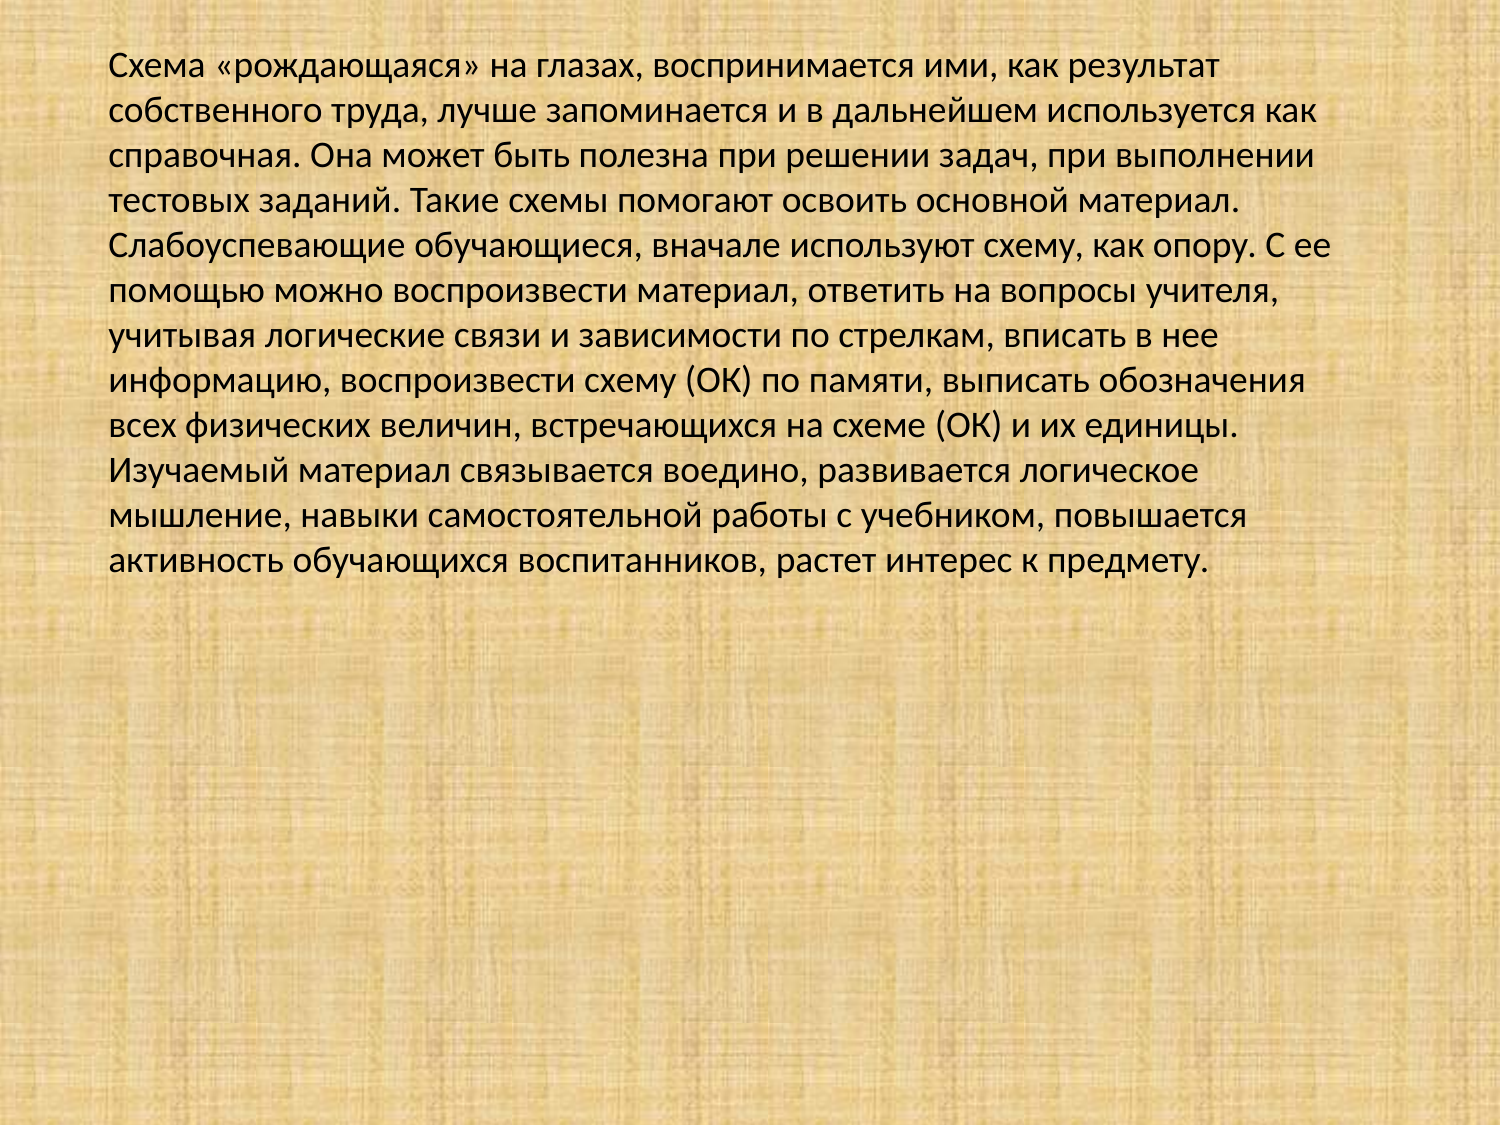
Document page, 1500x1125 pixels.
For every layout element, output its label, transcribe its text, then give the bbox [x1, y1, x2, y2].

text_box Схема «рождающаяся» на глазах, воспринимается ими, как результат собственного труда, лучше запоминается и в дальнейшем используется как справочная. Она может быть полезна при решении задач, при выполнении тестовых заданий. Такие схемы помогают освоить основной материал. Слабоуспевающие обучающиеся, вначале используют схему, как опору. С ее помощью можно воспроизвести материал, ответить на вопросы учителя, учитывая логические связи и зависимости по стрелкам, вписать в нее информацию, воспроизвести схему (ОК) по памяти, выписать обозначения всех физических величин, встречающихся на схеме (ОК) и их единицы. Изучаемый материал связывается воедино, развивается логическое мышление, навыки самостоятельной работы с учебником, повышается активность обучающихся воспитанников, растет интерес к предмету. [93, 32, 1371, 633]
picture [0, 0, 1500, 1125]
